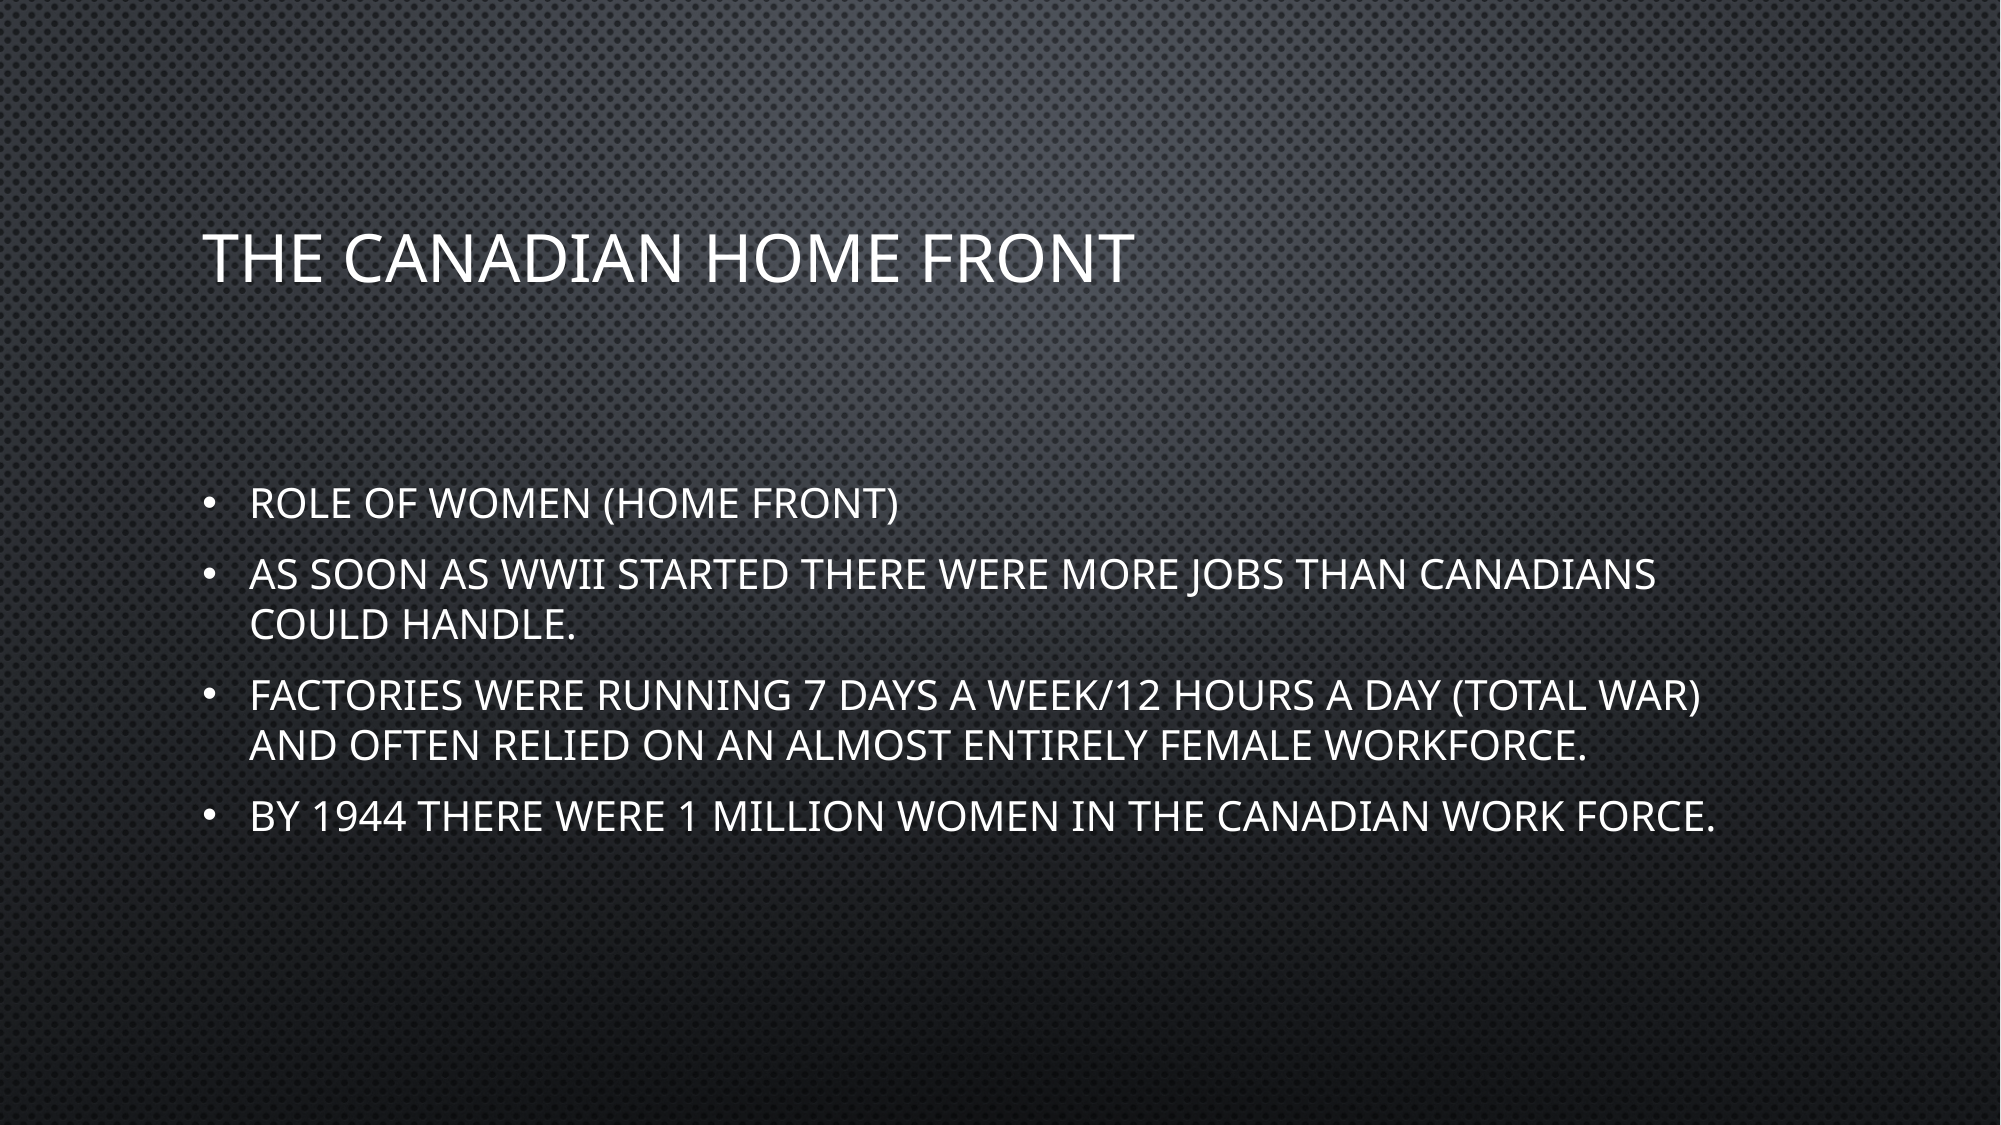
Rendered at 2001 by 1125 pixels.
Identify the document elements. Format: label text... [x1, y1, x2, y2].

list Role of Women (Home Front) As soon as WWII started there were more jobs than Canadians could handle. Factories were running 7 days a week/12 hours a day (total war) and often relied on an almost entirely female workforce. By 1944 there were 1 million women in the Canadian work force. [187, 437, 1813, 950]
title The Canadian Home Front [187, 99, 1813, 413]
